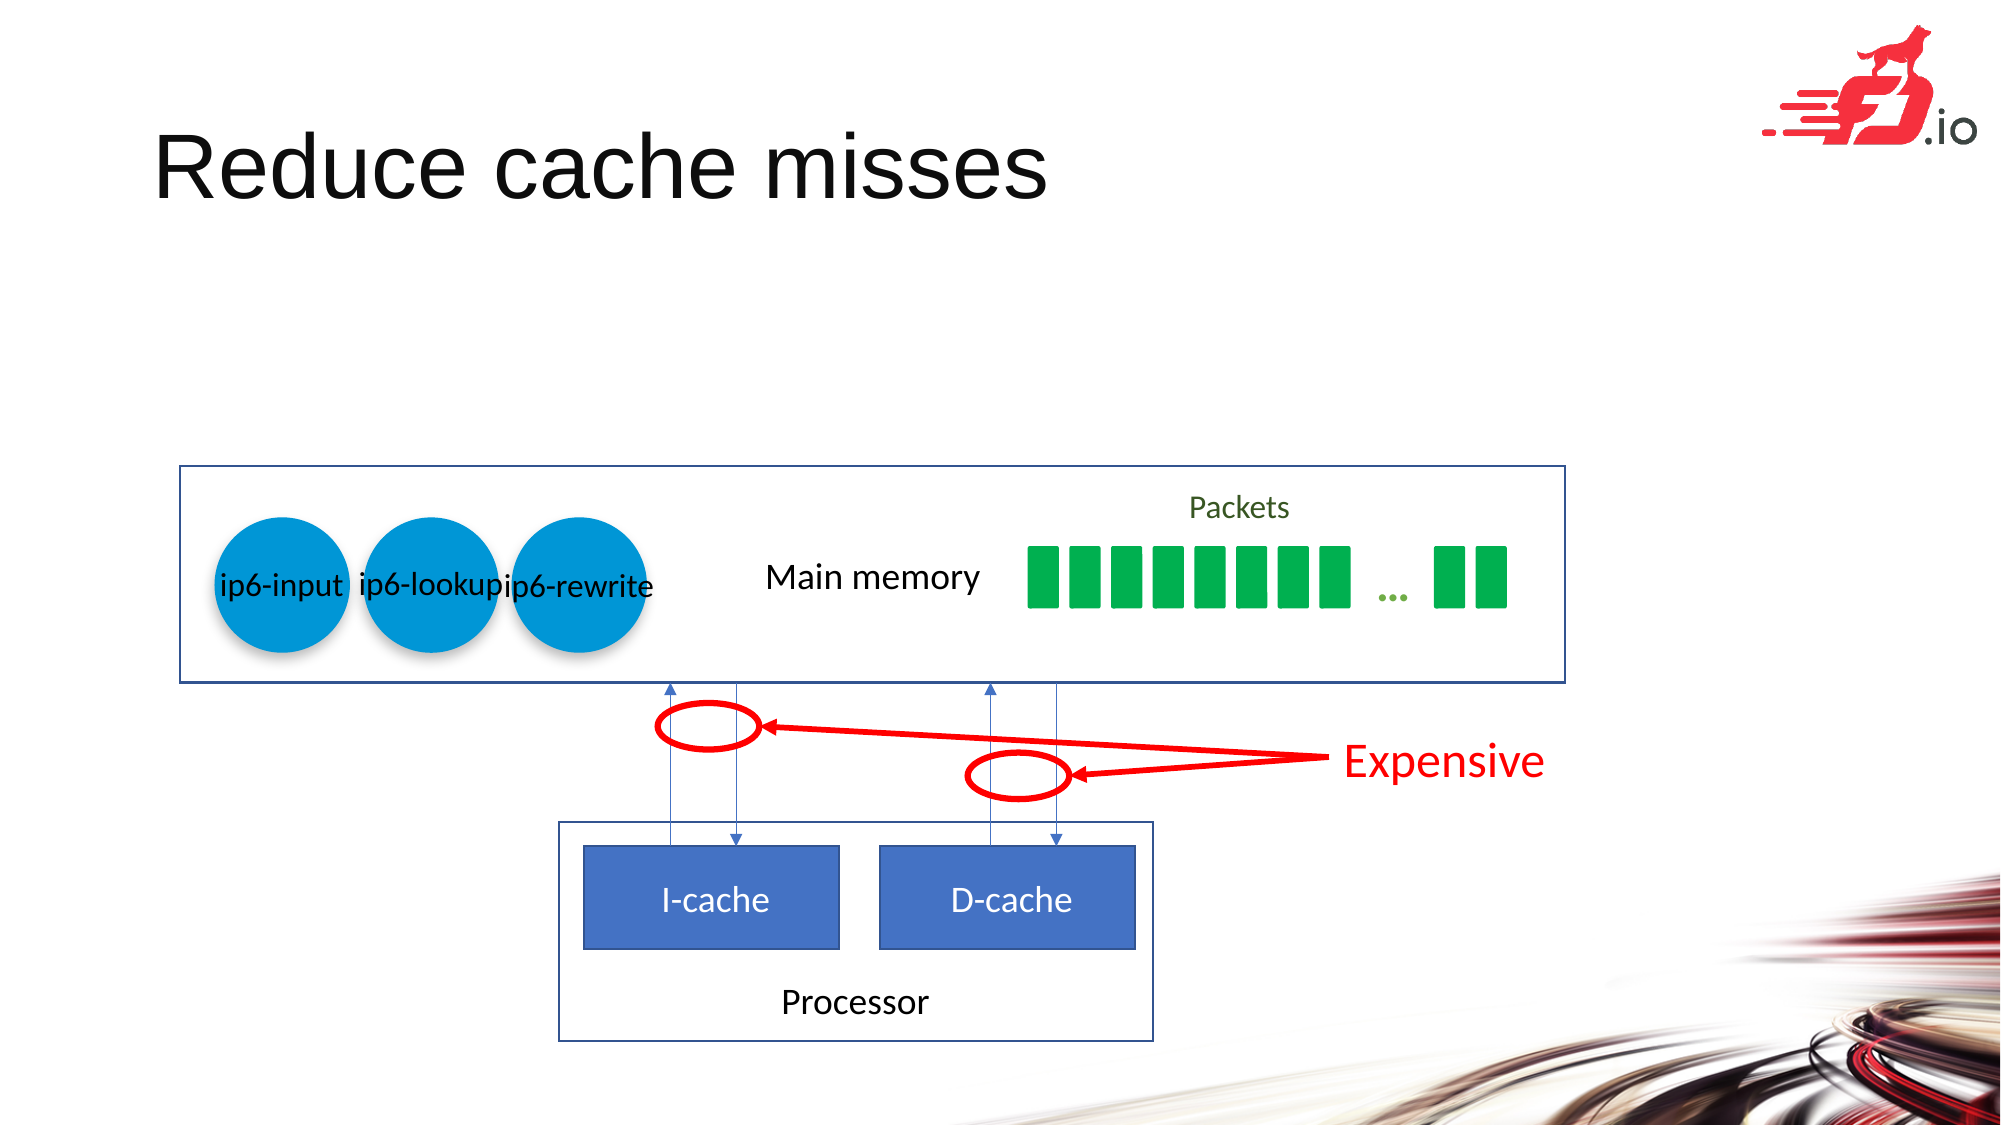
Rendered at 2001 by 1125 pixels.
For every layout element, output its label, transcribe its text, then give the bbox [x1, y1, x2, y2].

picture [0, 0, 2001, 1125]
title Reduce cache misses [137, 59, 1691, 278]
text_box [991, 758, 1056, 801]
text_box [542, 653, 614, 663]
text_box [520, 517, 671, 653]
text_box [759, 726, 1329, 758]
text_box Expensive [1328, 719, 1587, 795]
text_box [1069, 758, 1329, 776]
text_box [342, 517, 520, 653]
text_box [656, 709, 670, 743]
text_box Main memory [179, 465, 1566, 684]
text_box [1027, 477, 1507, 620]
text_box [1057, 759, 1071, 793]
text_box [737, 705, 761, 747]
text_box [244, 653, 317, 663]
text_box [204, 517, 342, 653]
text_box D-cache [879, 845, 1136, 950]
text_box [671, 701, 736, 751]
text_box Processor [558, 821, 1154, 1042]
text_box [394, 653, 467, 663]
text_box [966, 758, 990, 797]
text_box I-cache [583, 845, 840, 950]
